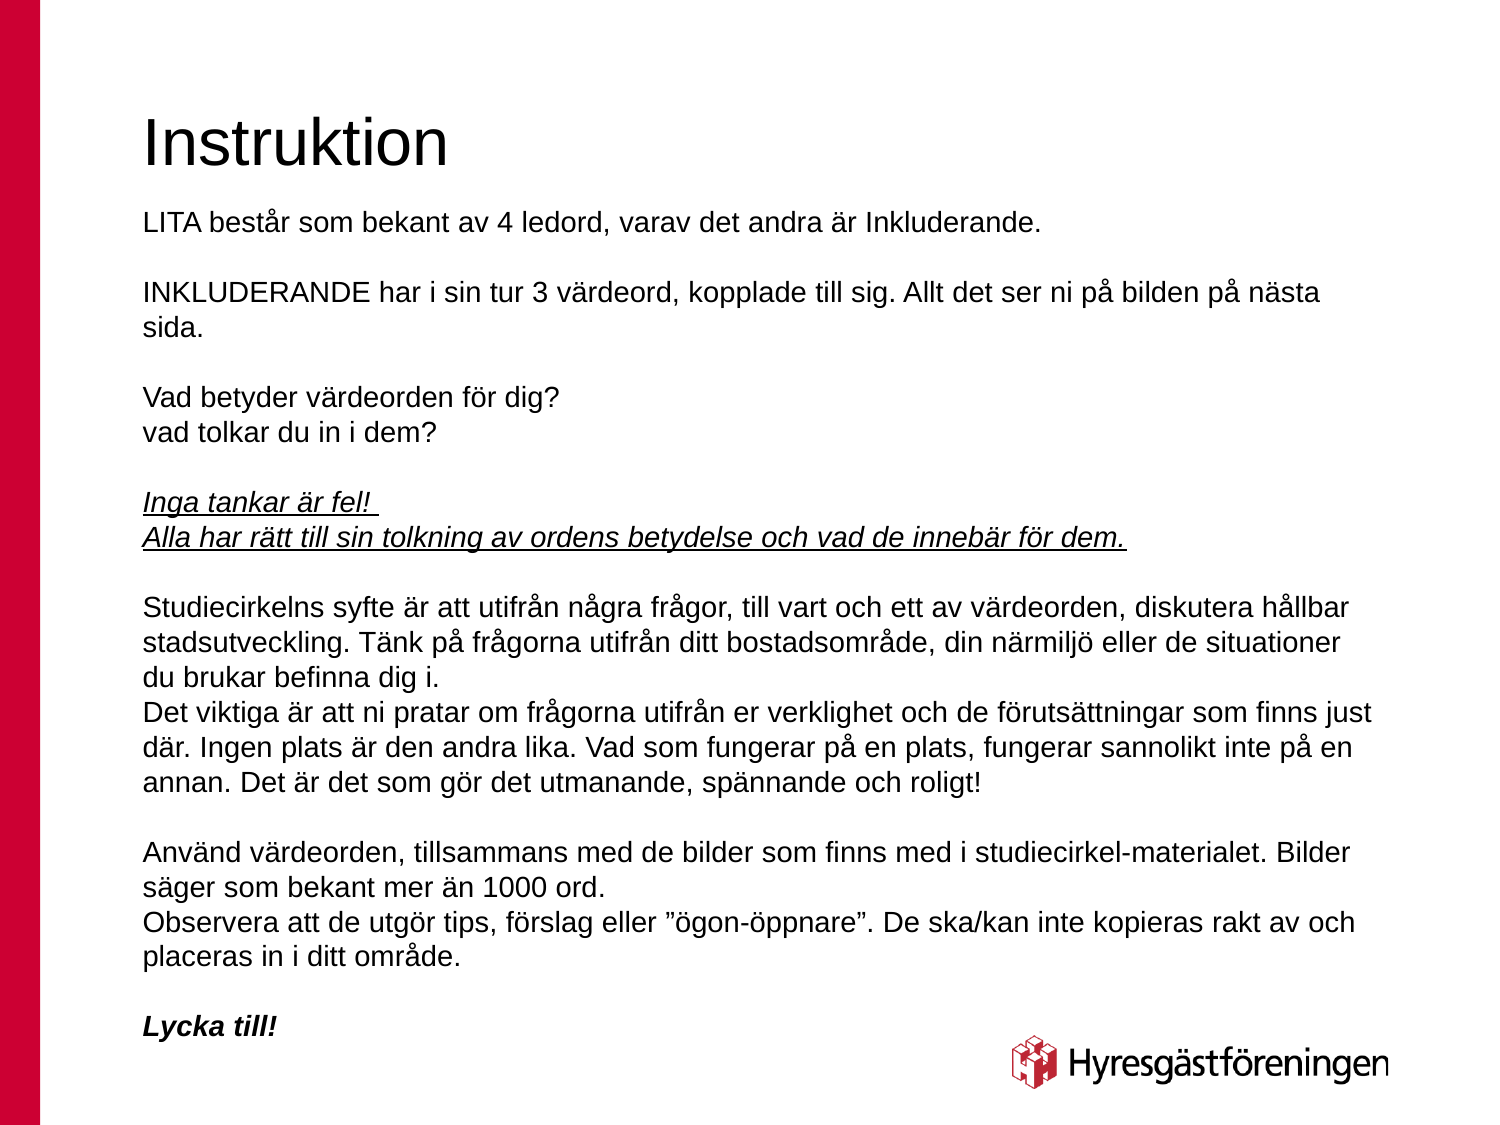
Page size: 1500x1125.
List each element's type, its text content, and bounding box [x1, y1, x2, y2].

title Instruktion [127, 45, 1391, 196]
picture [1012, 1051, 1389, 1089]
text_box LITA består som bekant av 4 ledord, varav det andra är Inkluderande. INKLUDERANDE har i sin tur 3 värdeord, kopplade till sig. Allt det ser ni på bilden på nästa sida. Vad betyder värdeorden för dig? vad tolkar du in i dem? Inga tankar är fel! Alla har rätt till sin tolkning av ordens betydelse och vad de innebär för dem. Studiecirkelns syfte är att utifrån några frågor, till vart och ett av värdeorden, diskutera hållbar stadsutveckling. Tänk på frågorna utifrån ditt bostadsområde, din närmiljö eller de situationer du brukar befinna dig i. Det viktiga är att ni pratar om frågorna utifrån er verklighet och de förutsättningar som finns just där. Ingen plats är den andra lika. Vad som fungerar på en plats, fungerar sannolikt inte på en annan. Det är det som gör det utmanande, spännande och roligt! Använd värdeorden, tillsammans med de bilder som finns med i studiecirkel-materialet. Bilder säger som bekant mer än 1000 ord. Observera att de utgör tips, förslag eller ”ögon-öppnare”. De ska/kan inte kopieras rakt av och placeras in i ditt område. Lycka till! [127, 196, 1391, 1051]
